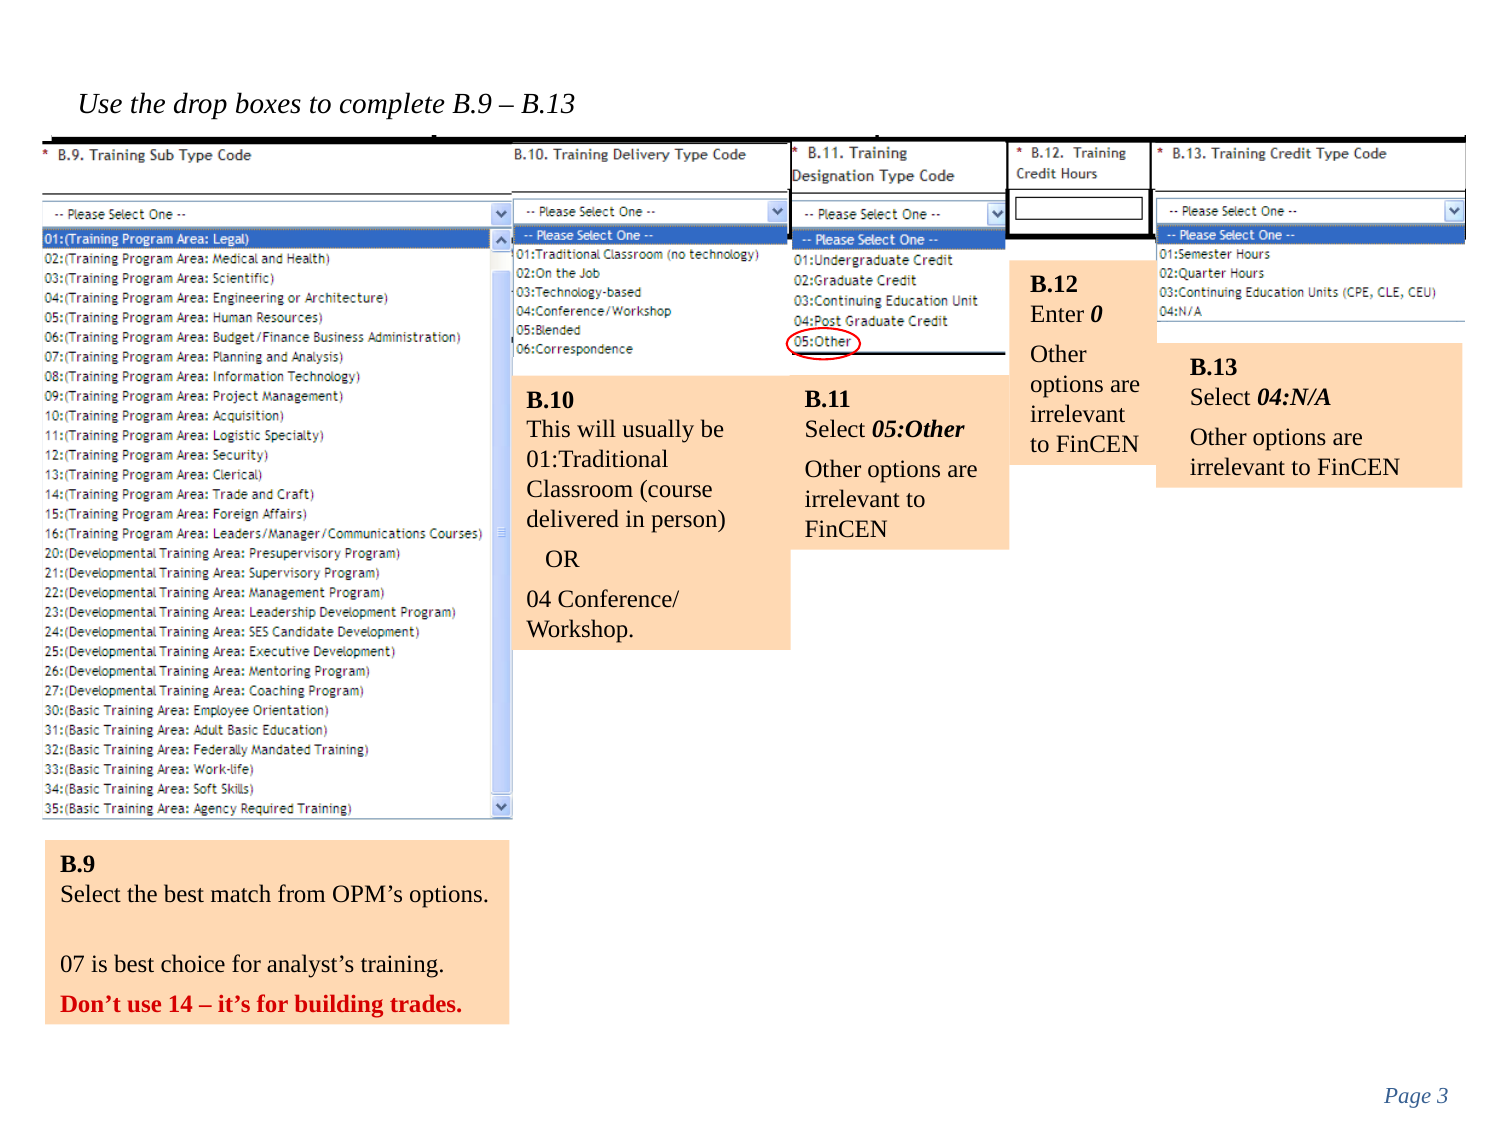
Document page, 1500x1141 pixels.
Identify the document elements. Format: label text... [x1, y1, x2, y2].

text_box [42, 135, 1467, 997]
text_box Use the drop boxes to complete B.9 – B.13 [62, 76, 592, 127]
text_box Page 3 [1369, 1072, 1483, 1115]
